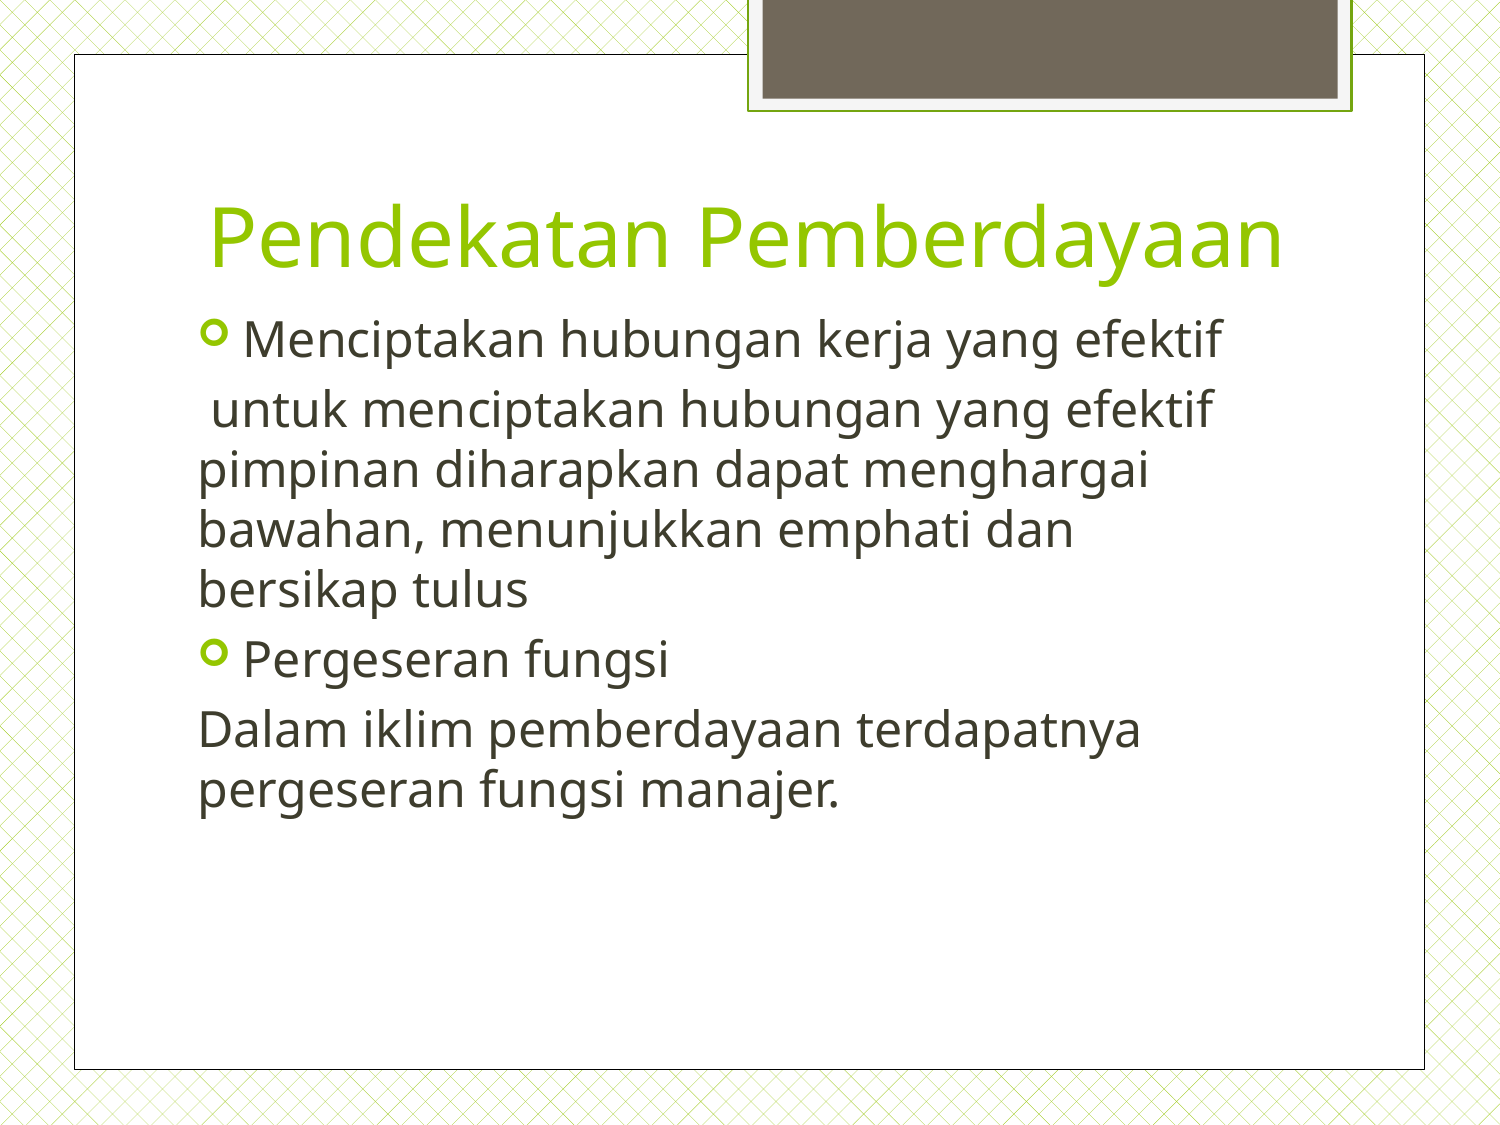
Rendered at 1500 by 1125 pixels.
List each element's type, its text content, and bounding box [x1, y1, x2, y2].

title Pendekatan Pemberdayaan [171, 168, 1324, 300]
list Menciptakan hubungan kerja yang efektif untuk menciptakan hubungan yang efektif pimpinan diharapkan dapat menghargai bawahan, menunjukkan emphati dan bersikap tulus Pergeseran fungsi Dalam iklim pemberdayaan terdapatnya pergeseran fungsi manajer. [171, 299, 1283, 957]
